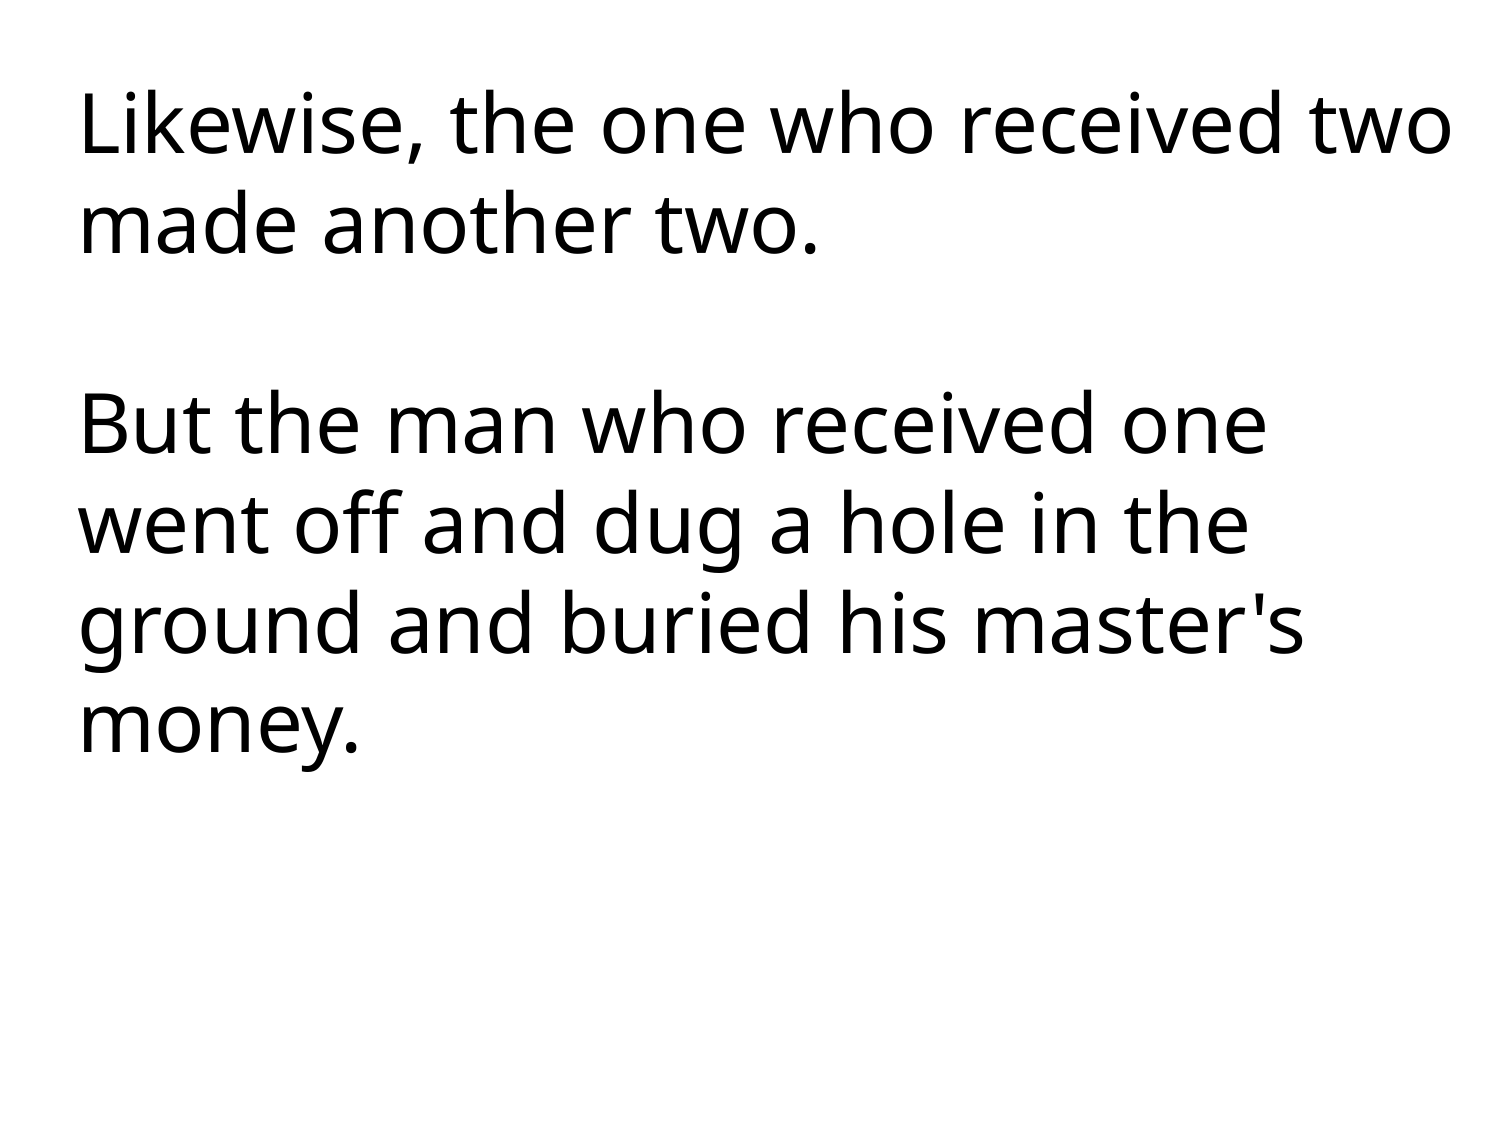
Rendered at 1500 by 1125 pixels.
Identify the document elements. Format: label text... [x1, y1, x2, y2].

text_box Likewise, the one who received two made another two. But the man who received one went off and dug a hole in the ground and buried his master's money. [62, 62, 1475, 877]
